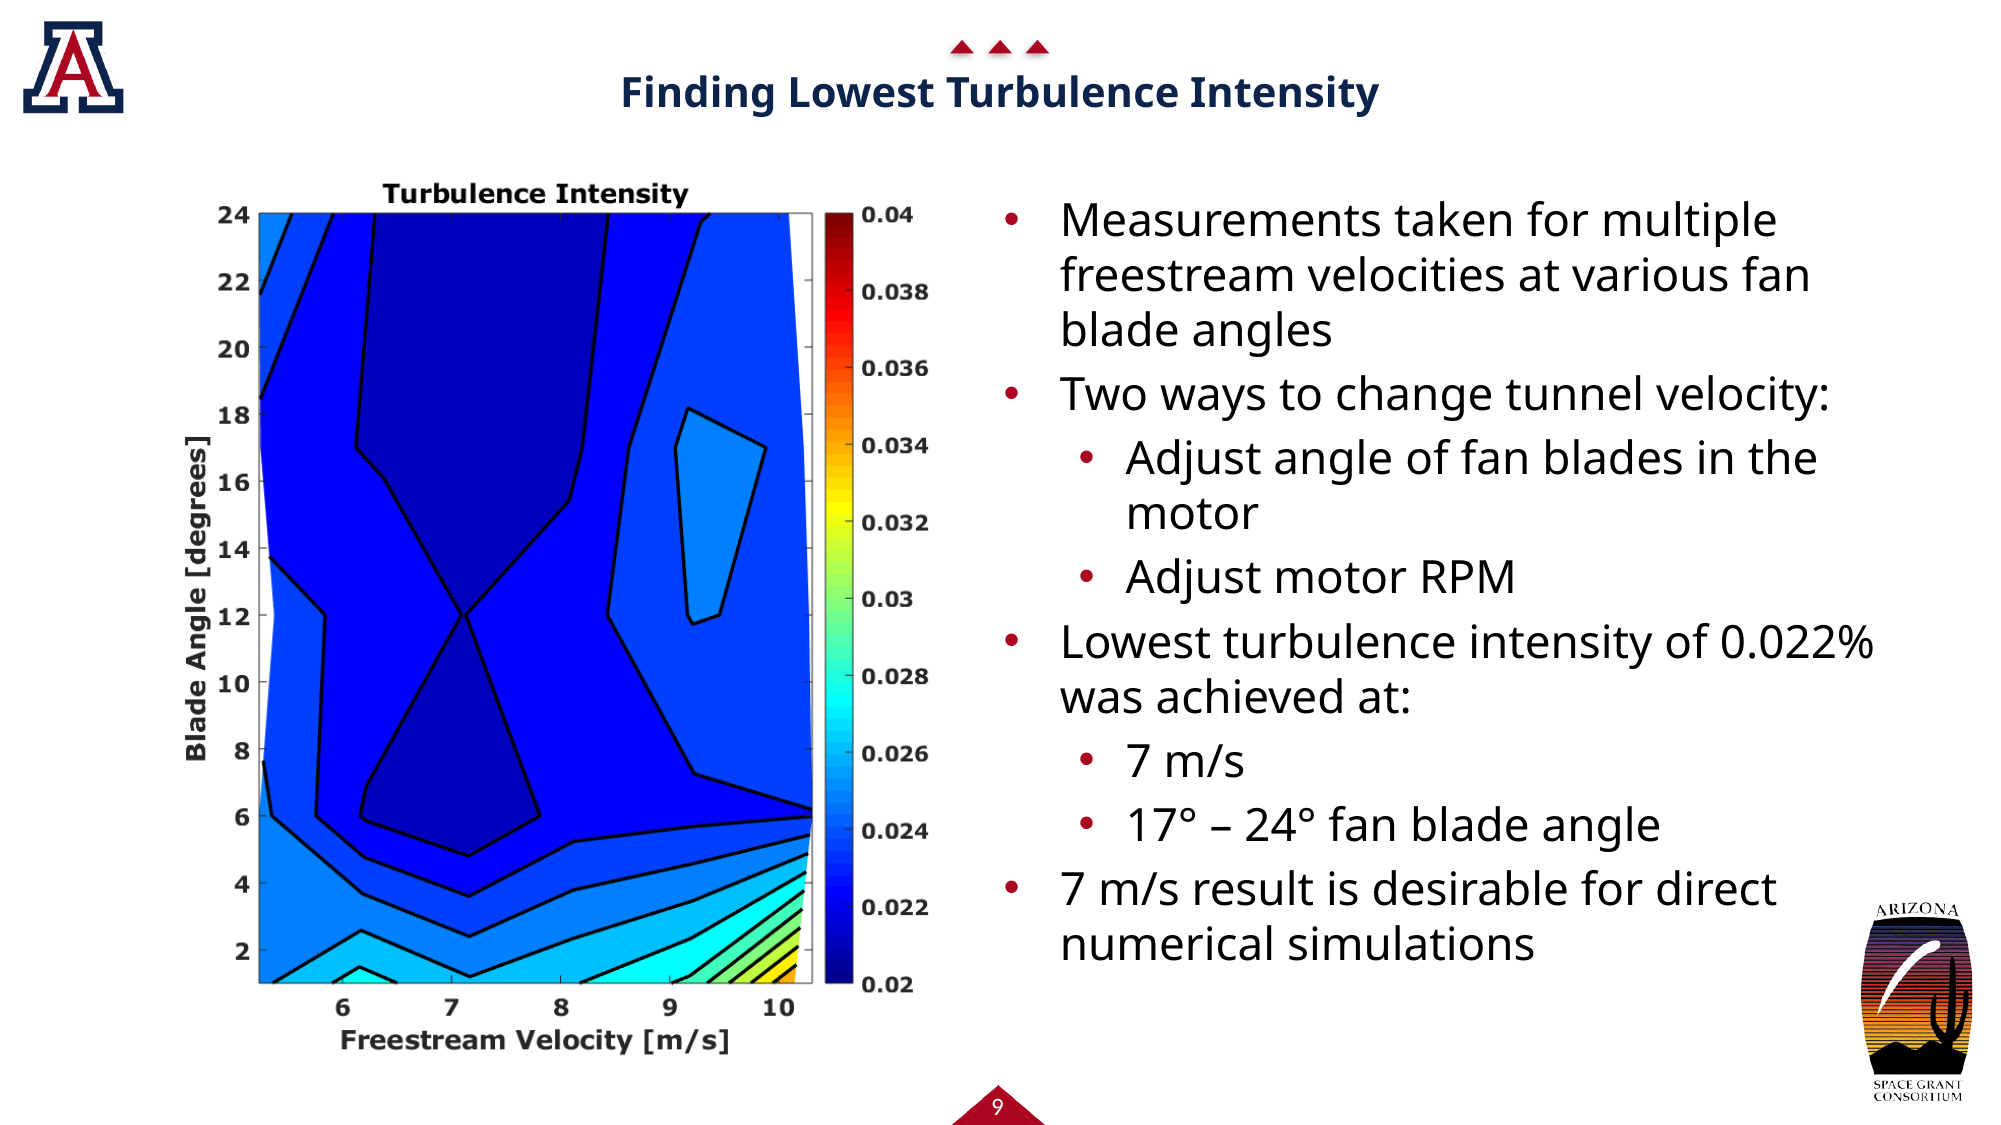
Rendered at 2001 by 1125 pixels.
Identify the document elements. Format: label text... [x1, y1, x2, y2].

picture [1836, 892, 1997, 1106]
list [149, 162, 959, 1088]
slide_number 9 [953, 1075, 1042, 1125]
picture [19, 17, 127, 117]
title Finding Lowest Turbulence Intensity [149, 0, 1850, 181]
list Measurements taken for multiple freestream velocities at various fan blade angles Two ways to change tunnel velocity: Adjust angle of fan blades in the motor Adjust motor RPM Lowest turbulence intensity of 0.022% was achieved at: 7 m/s 17° – 24° fan blade angle 7 m/s result is desirable for direct numerical simulations [988, 183, 1939, 1089]
picture [1042, 1089, 1046, 1125]
